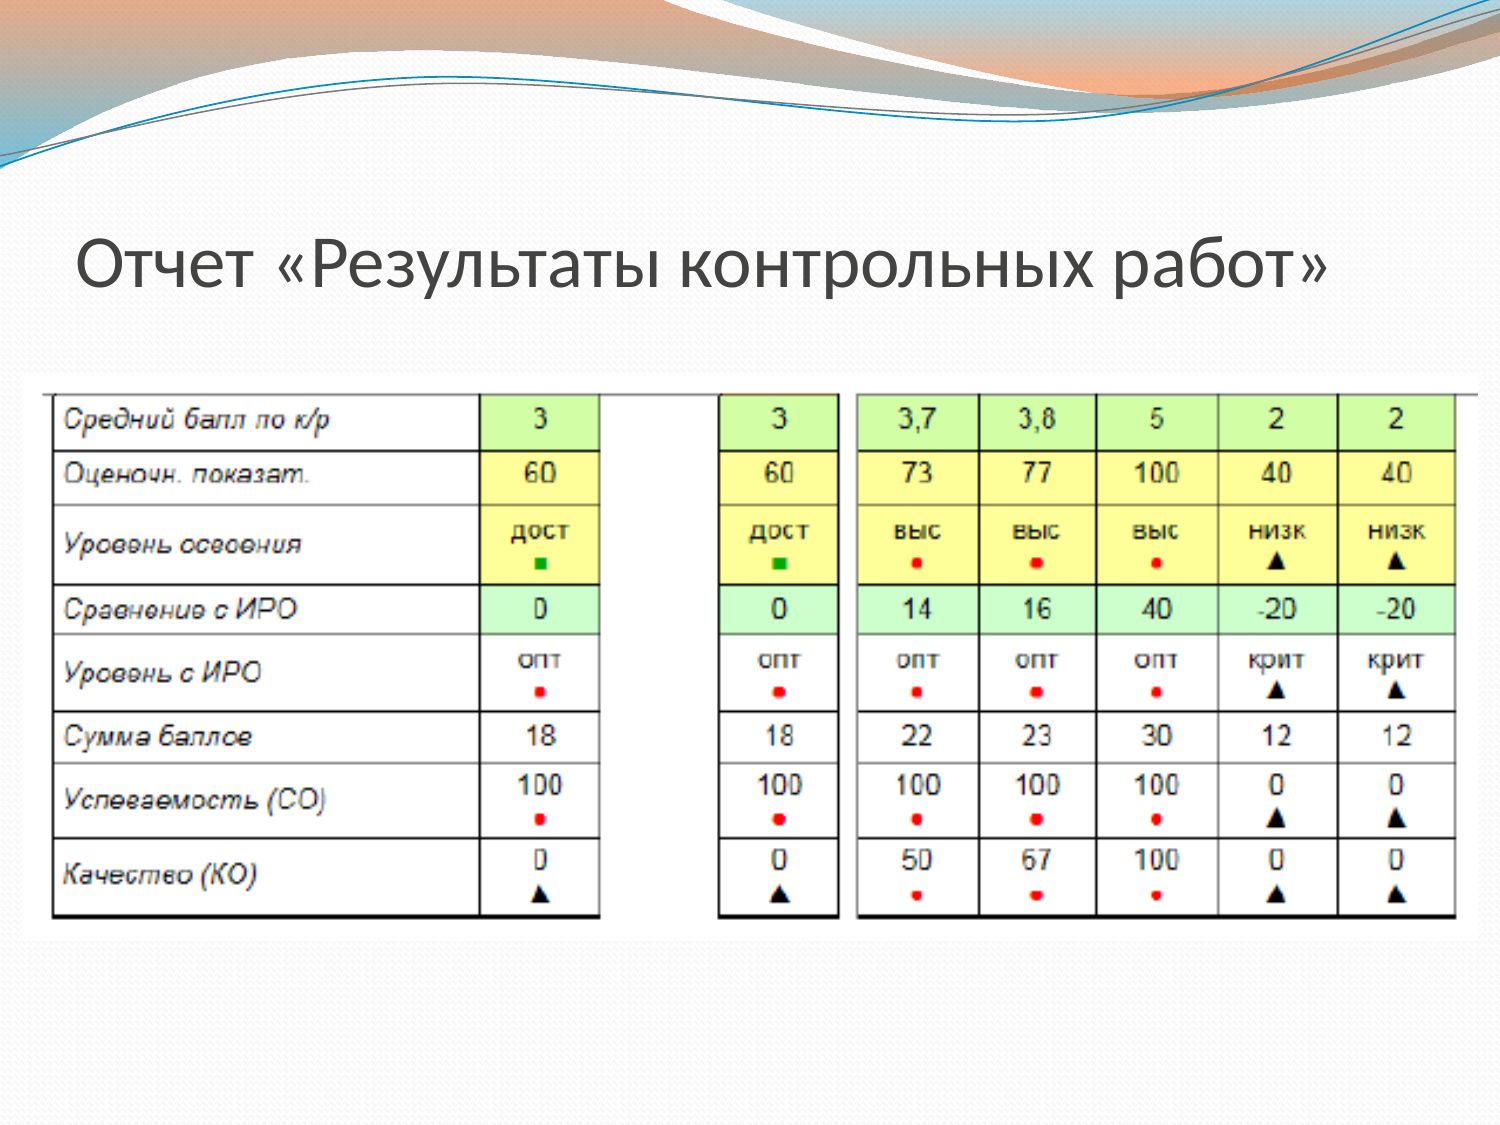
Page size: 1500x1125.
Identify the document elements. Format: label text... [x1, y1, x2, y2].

picture [22, 373, 1478, 941]
title Отчет «Результаты контрольных работ» [75, 115, 1438, 303]
